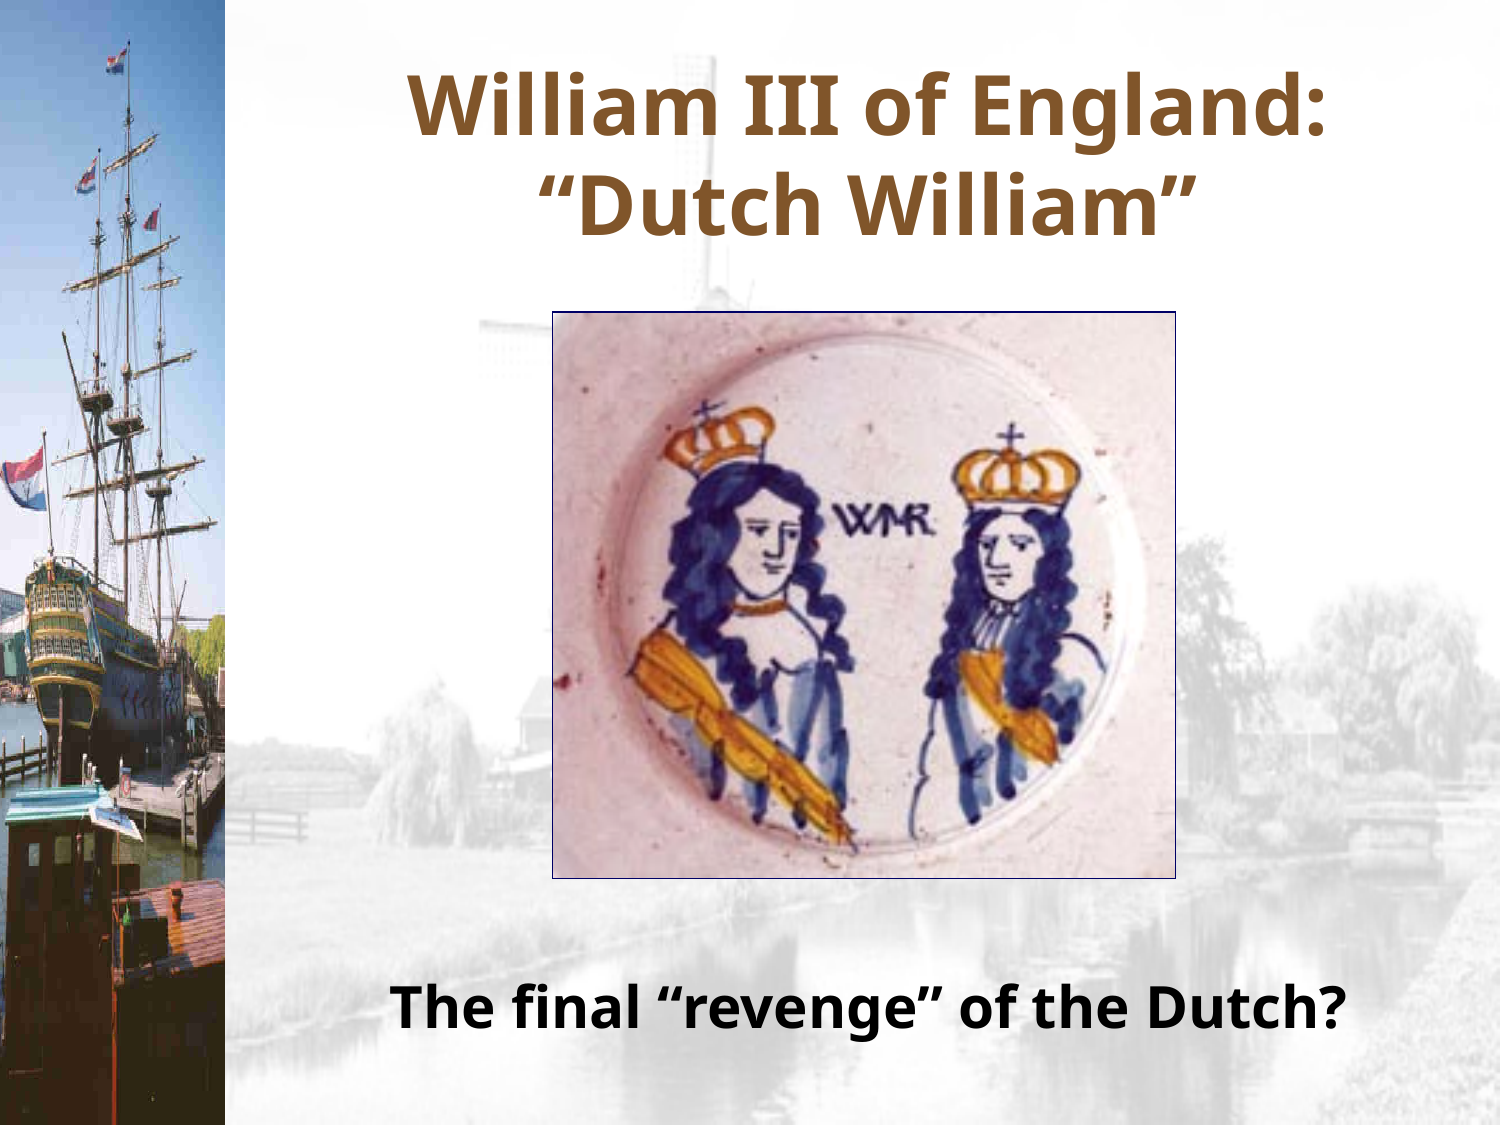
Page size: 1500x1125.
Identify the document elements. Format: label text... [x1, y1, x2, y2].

picture [552, 312, 1176, 879]
text_box The final “revenge” of the Dutch? [337, 962, 1400, 1048]
picture [0, 0, 225, 1125]
text_box William III of England: “Dutch William” [237, 44, 1500, 260]
